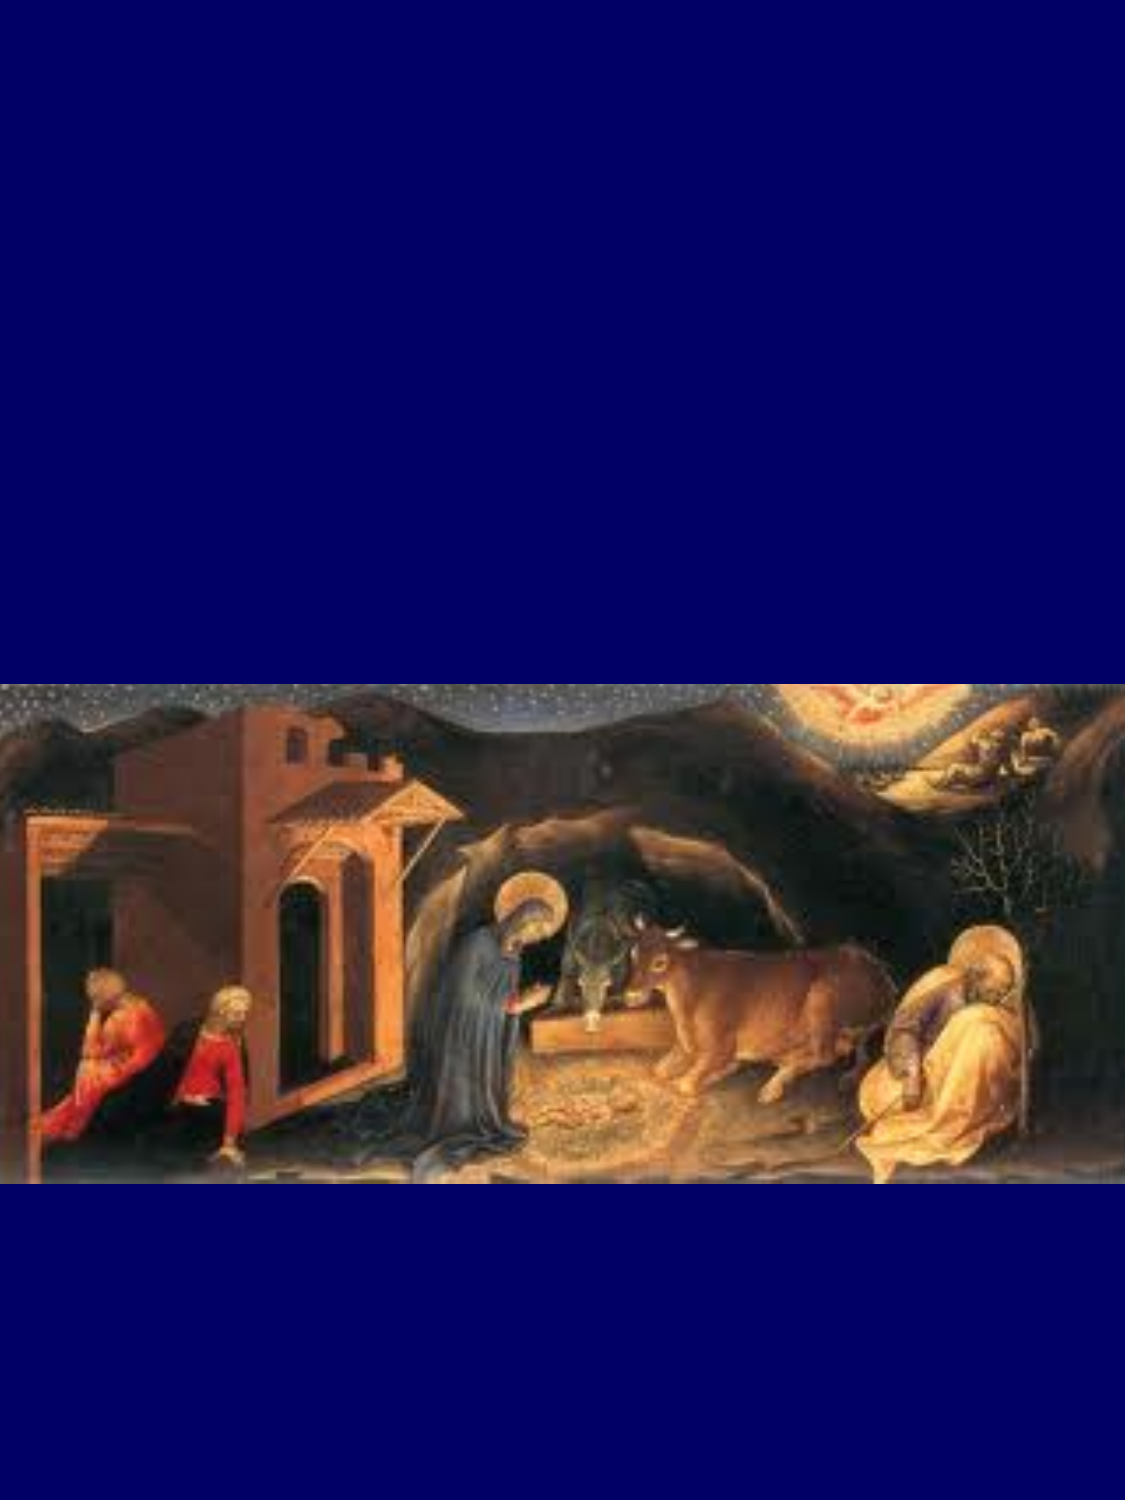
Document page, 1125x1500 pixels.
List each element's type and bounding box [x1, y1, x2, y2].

picture [0, 684, 1125, 1184]
